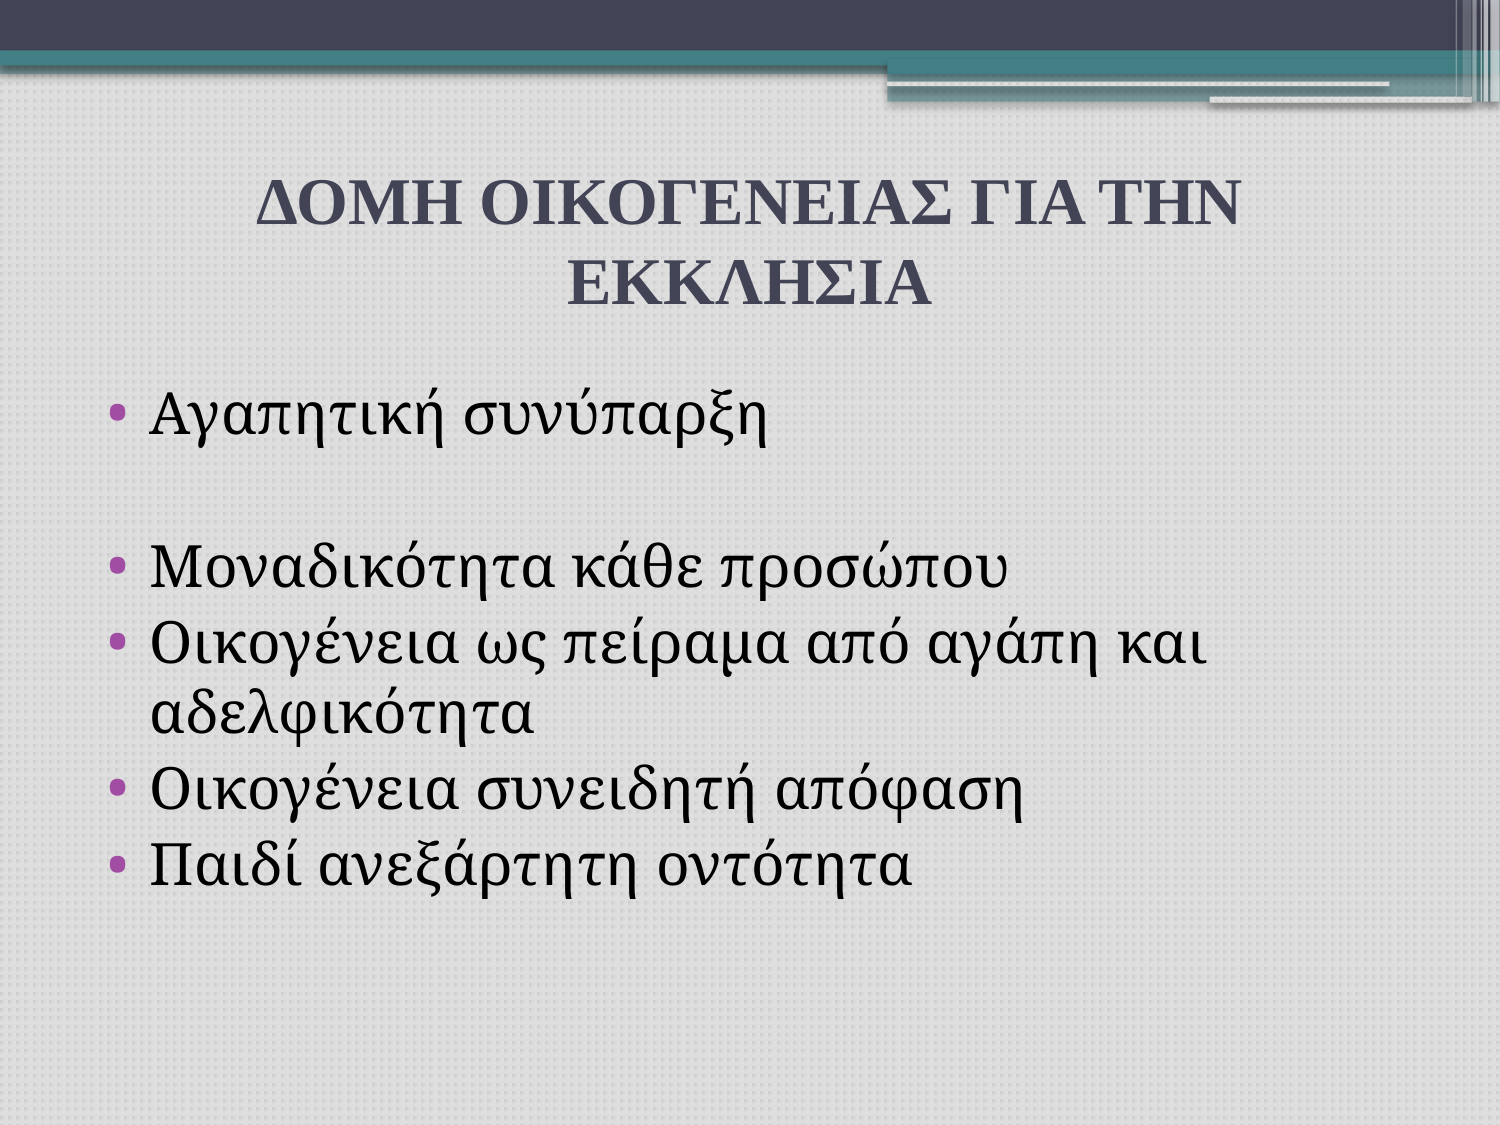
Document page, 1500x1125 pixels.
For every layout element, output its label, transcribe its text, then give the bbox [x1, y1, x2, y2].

title ΔΟΜΗ ΟΙΚΟΓΕΝΕΙΑΣ ΓΙΑ ΤΗΝ ΕΚΚΛΗΣΙΑ [75, 149, 1425, 325]
list Αγαπητική συνύπαρξη Μοναδικότητα κάθε προσώπου Οικογένεια ως πείραμα από αγάπη και αδελφικότητα Οικογένεια συνειδητή απόφαση Παιδί ανεξάρτητη οντότητα [75, 368, 1425, 1079]
